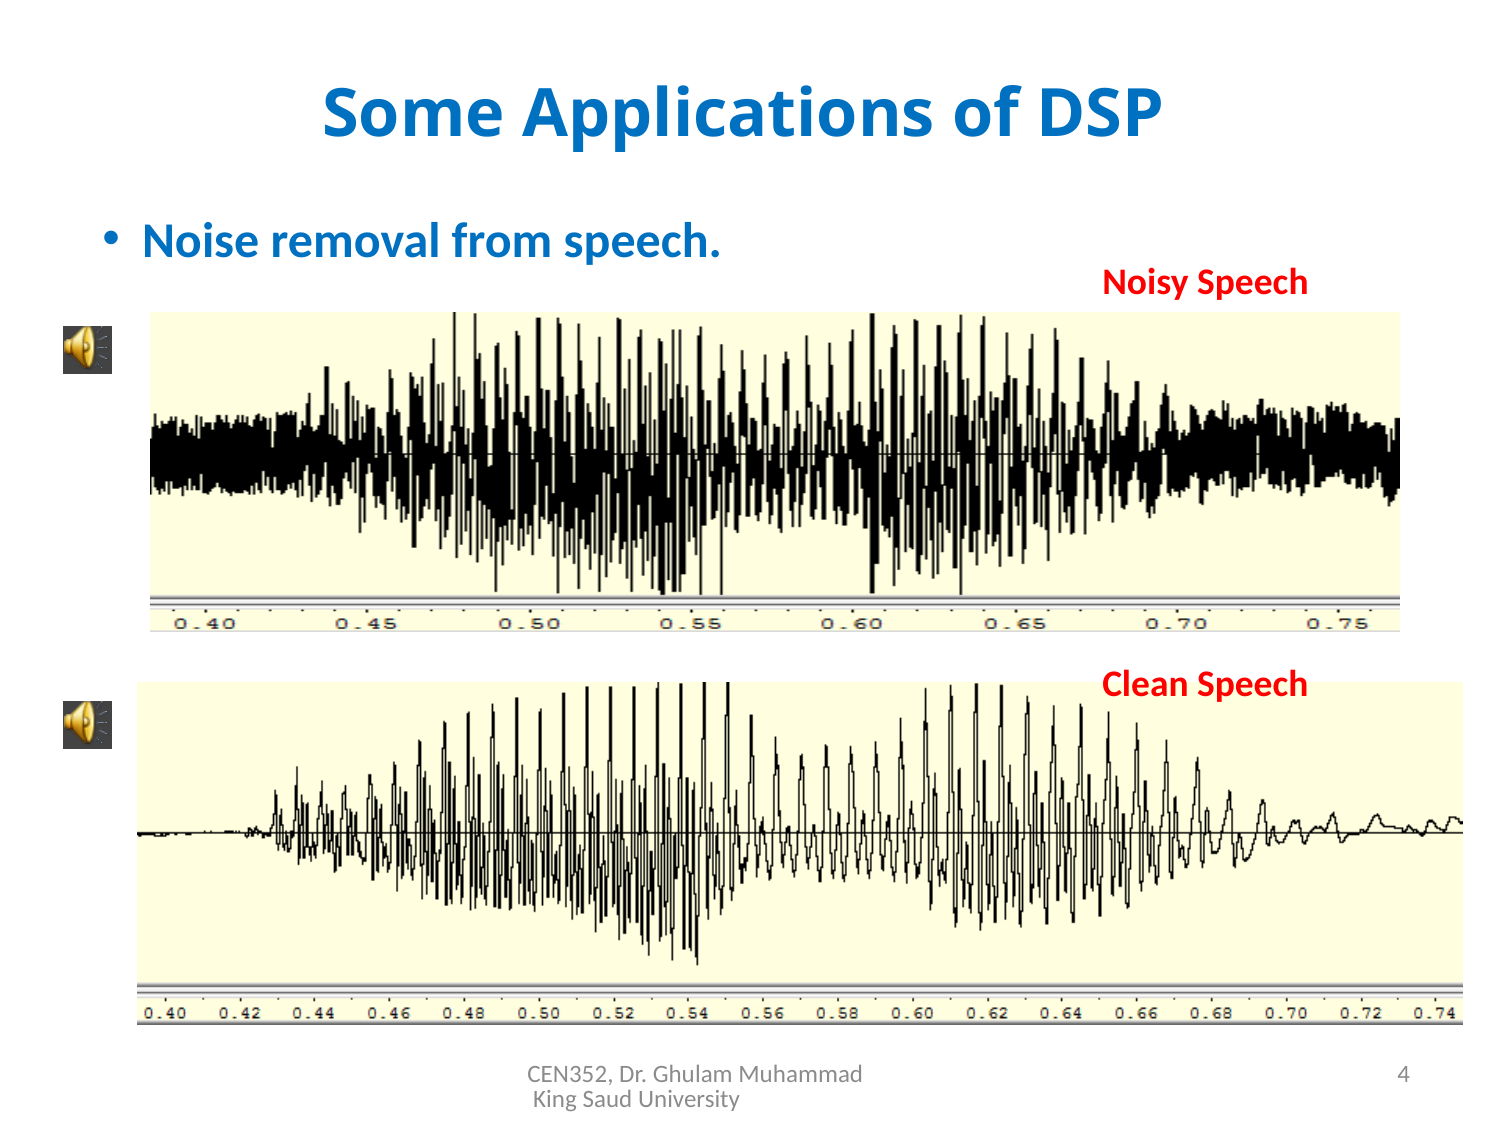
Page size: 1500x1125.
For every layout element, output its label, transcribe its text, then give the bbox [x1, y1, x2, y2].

picture [62, 699, 113, 751]
footer CEN352, Dr. Ghulam Muhammad King Saud University [512, 1042, 988, 1103]
text_box Some Applications of DSP [125, 62, 1363, 158]
picture [62, 324, 113, 376]
text_box Clean Speech [1087, 651, 1363, 681]
slide_number 4 [1074, 1042, 1425, 1103]
picture [149, 312, 1401, 633]
text_box Noise removal from speech. [87, 199, 763, 275]
text_box Noisy Speech [1087, 249, 1363, 310]
picture [137, 682, 1463, 1026]
